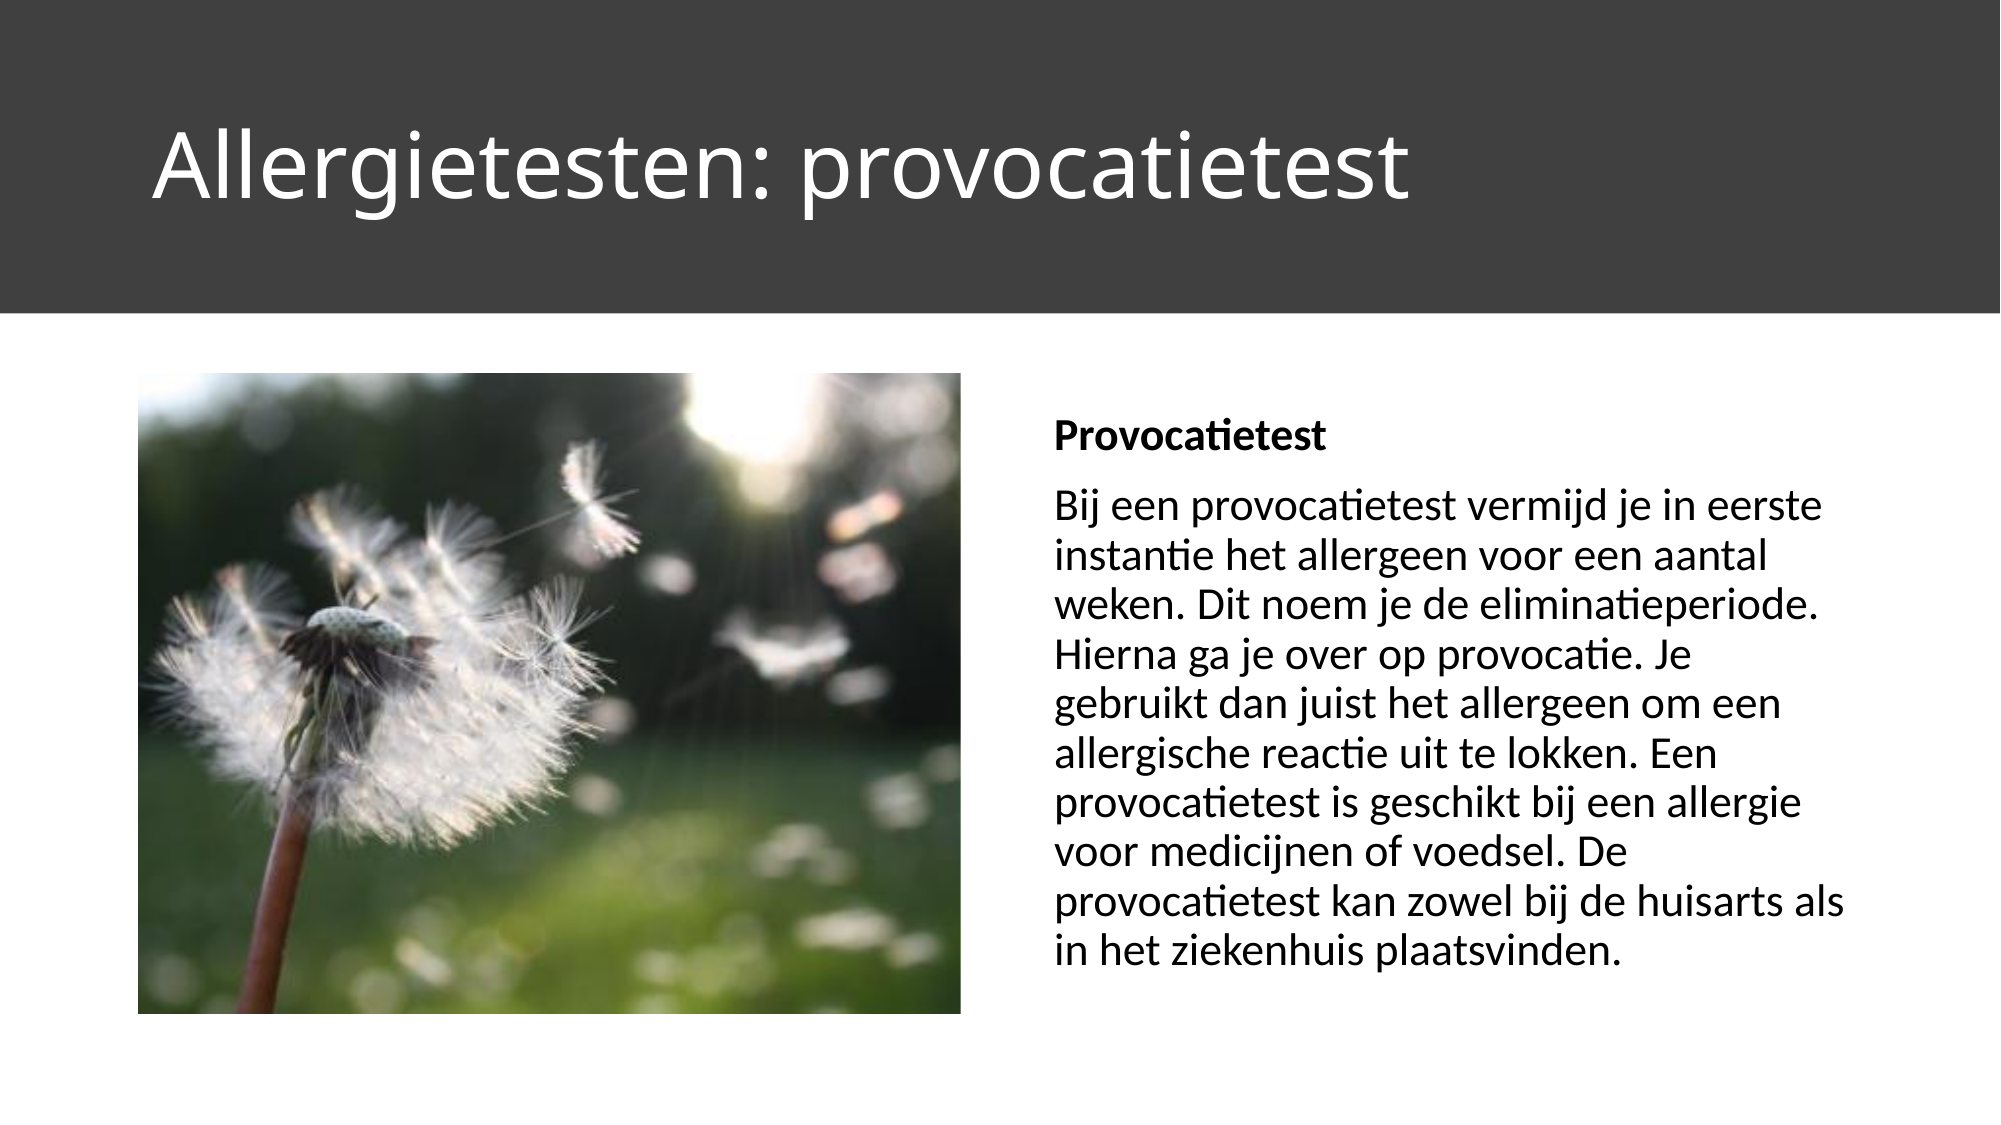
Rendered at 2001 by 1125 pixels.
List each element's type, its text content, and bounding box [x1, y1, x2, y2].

picture [137, 373, 961, 1014]
title Allergietesten: provocatietest [137, 60, 1863, 278]
list Provocatietest Bij een provocatietest vermijd je in eerste instantie het allergeen voor een aantal weken. Dit noem je de eliminatieperiode. Hierna ga je over op provocatie. Je gebruikt dan juist het allergeen om een allergische reactie uit te lokken. Een provocatietest is geschikt bij een allergie voor medicijnen of voedsel. De provocatietest kan zowel bij de huisarts als in het ziekenhuis plaatsvinden. [1039, 373, 1862, 1014]
text_box [0, 0, 2000, 314]
